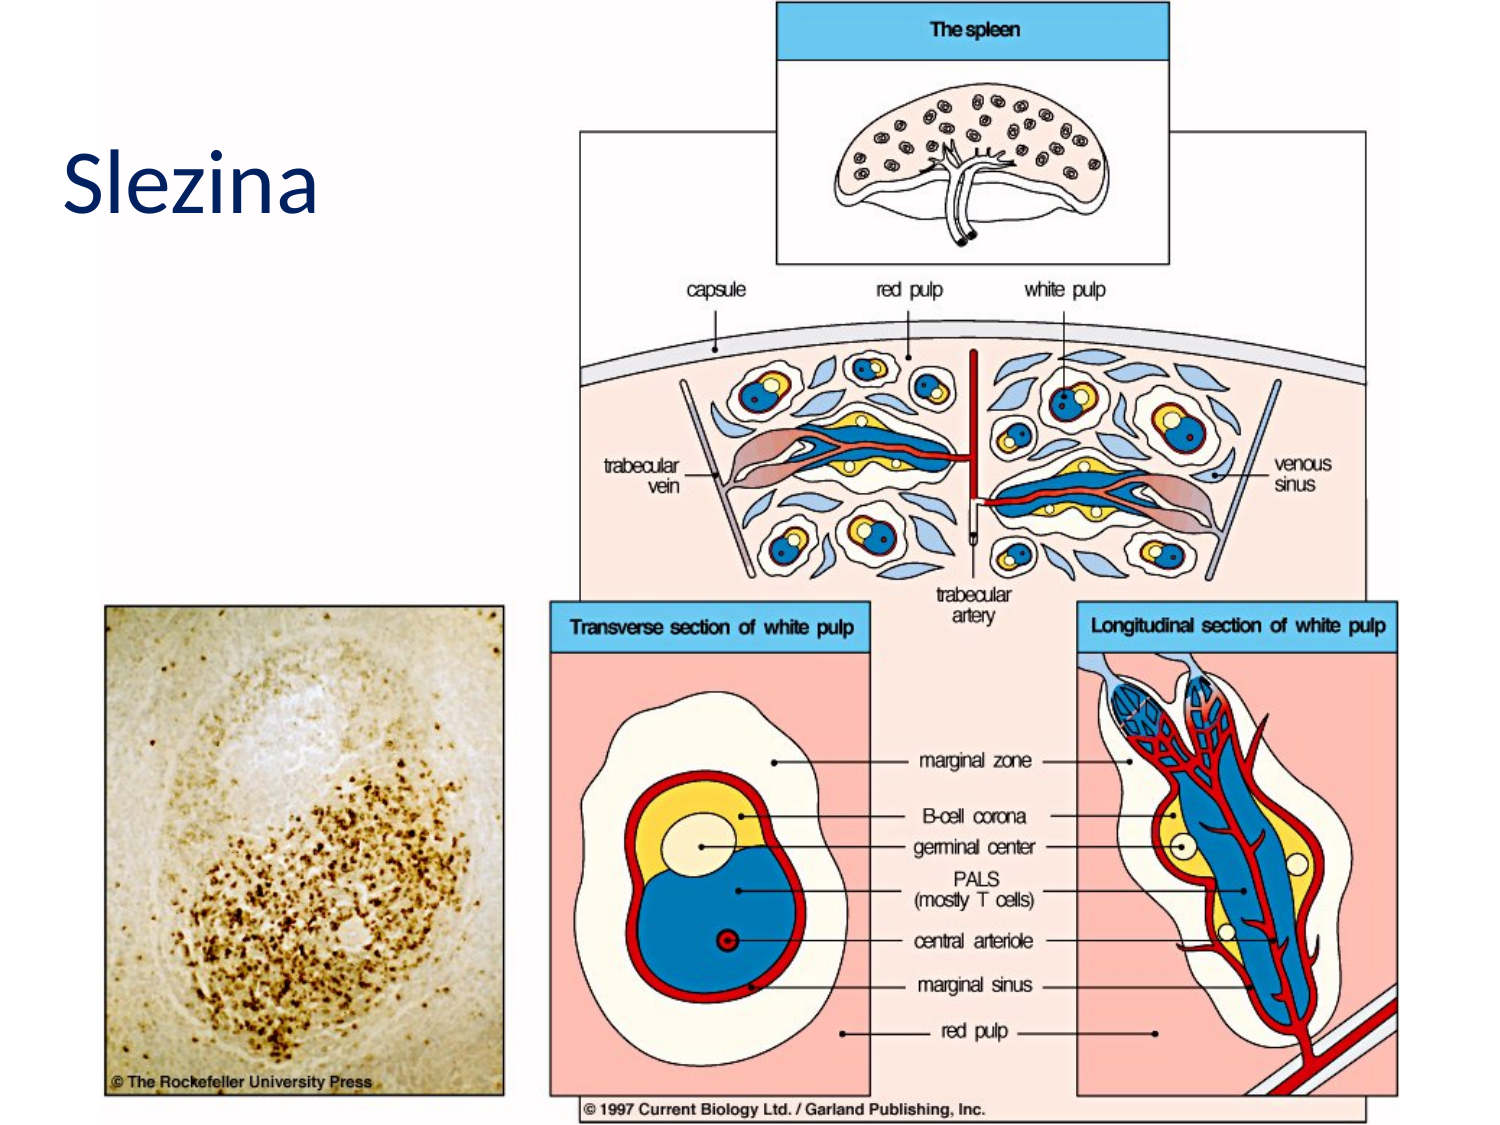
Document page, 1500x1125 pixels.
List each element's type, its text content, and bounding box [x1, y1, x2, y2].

text_box Slezina [48, 114, 94, 240]
picture [99, 0, 1400, 1125]
